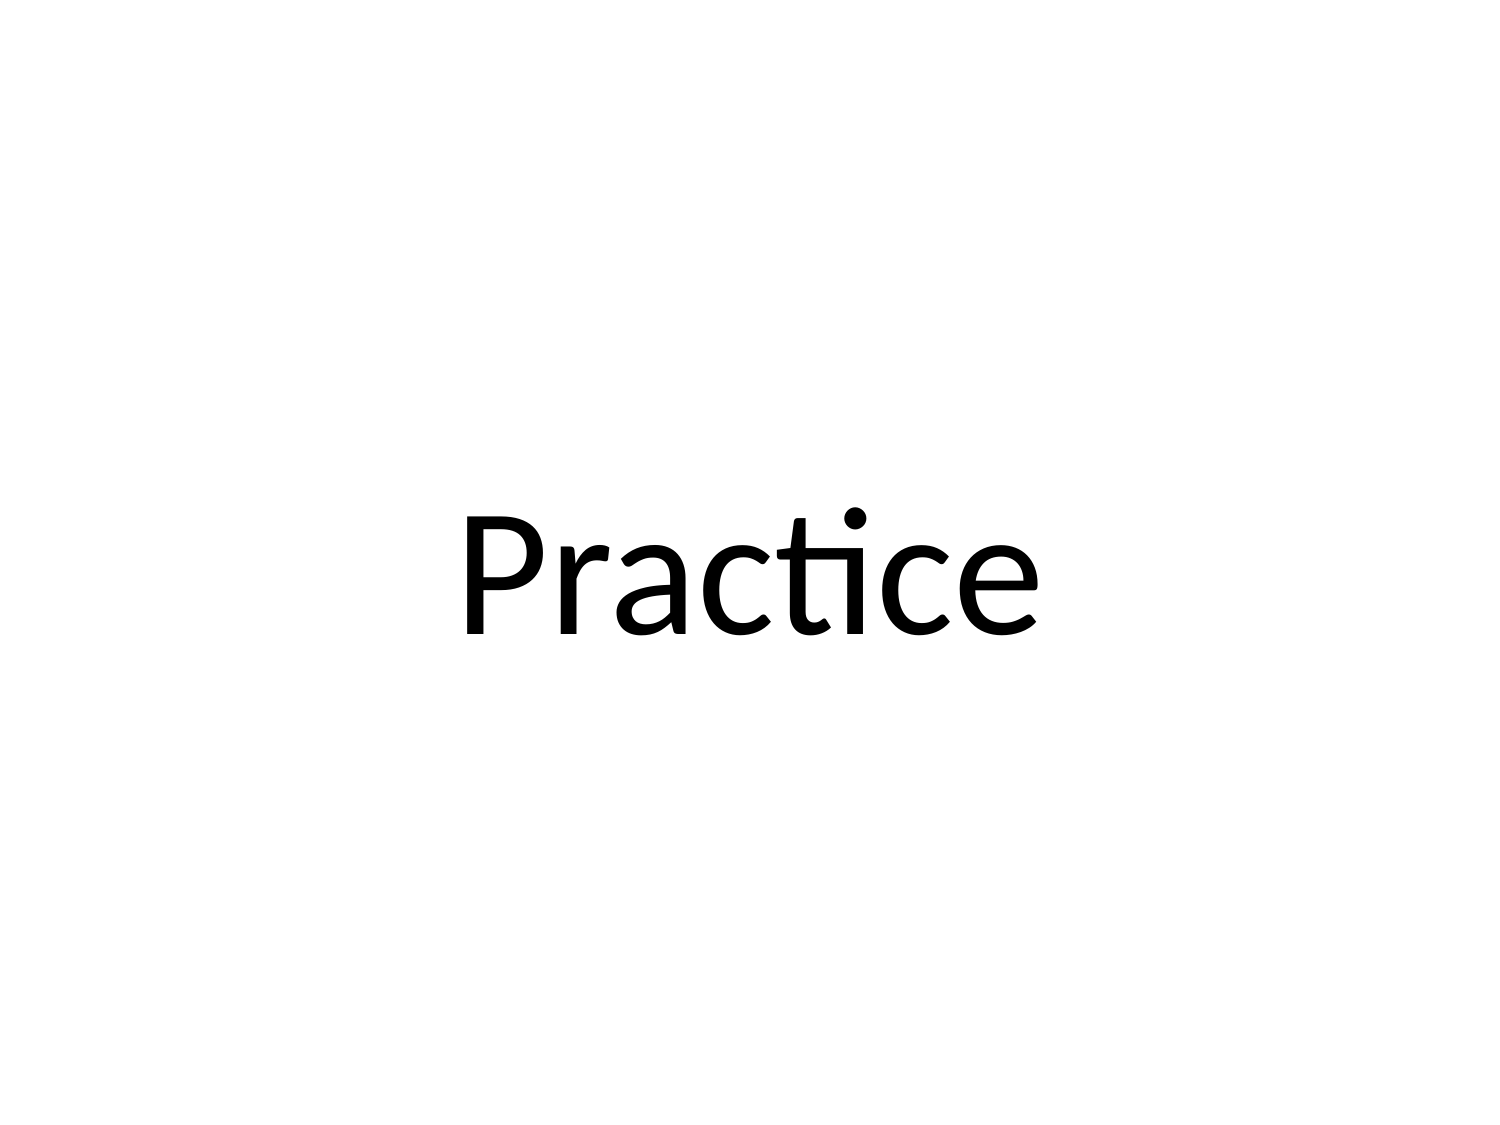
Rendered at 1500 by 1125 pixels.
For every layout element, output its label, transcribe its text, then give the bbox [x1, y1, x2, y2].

text_box Practice [237, 443, 1263, 679]
